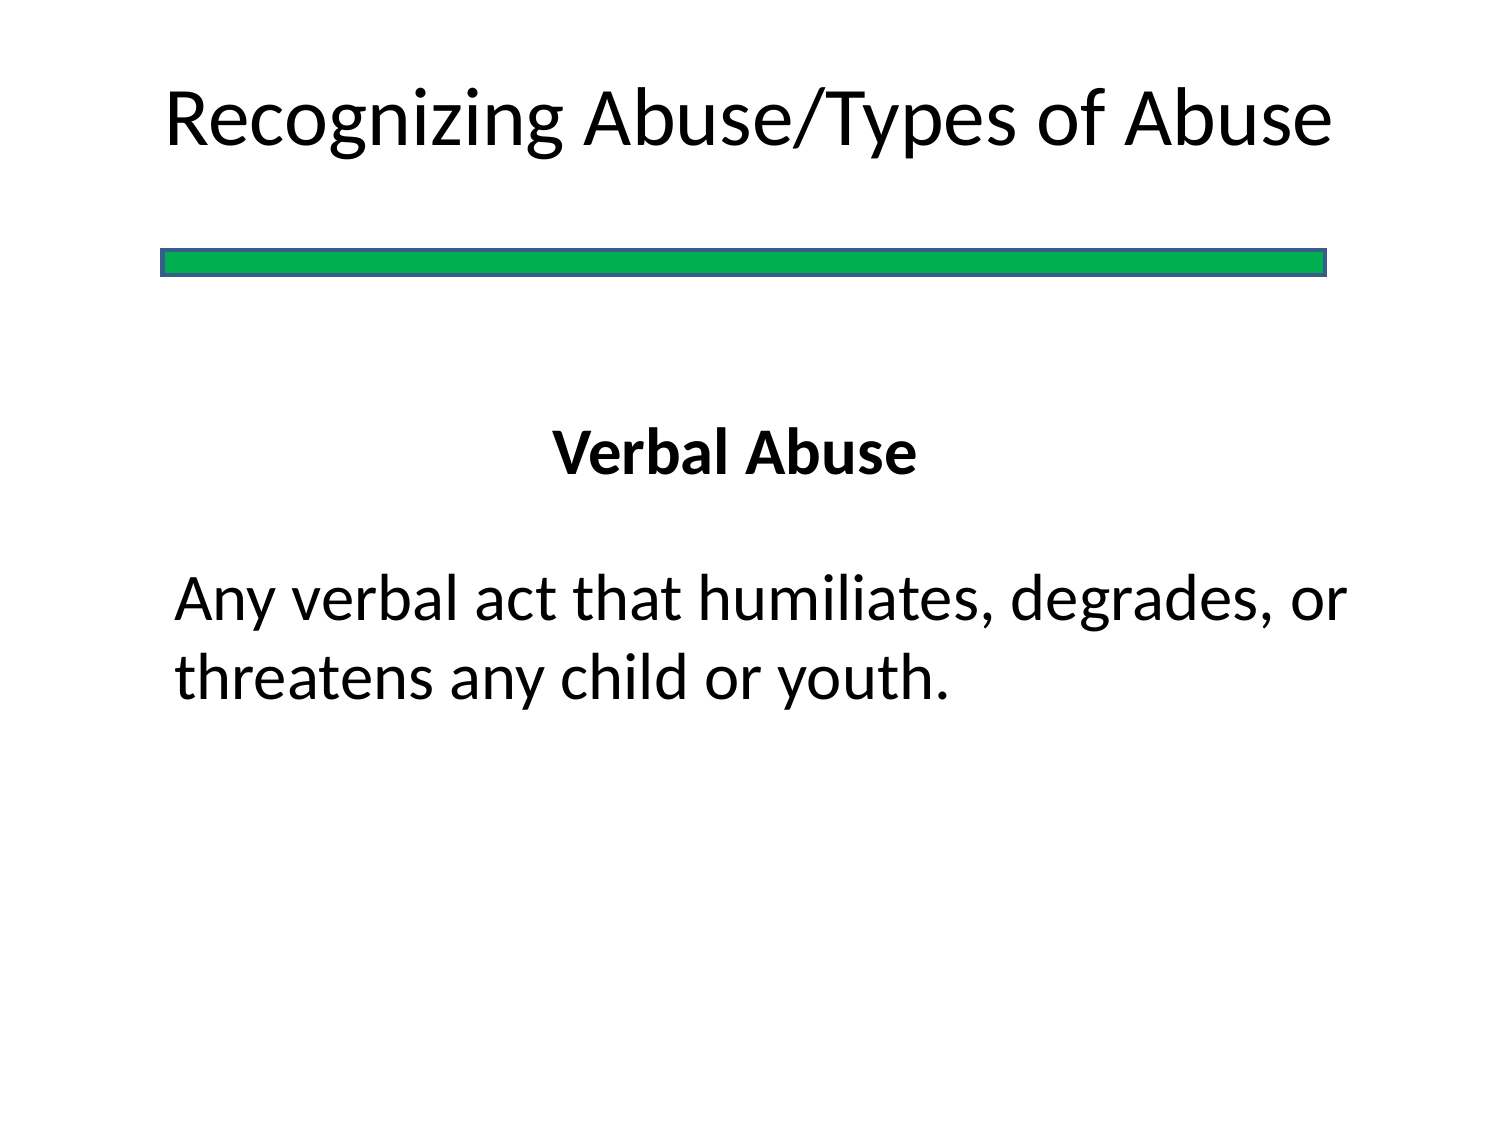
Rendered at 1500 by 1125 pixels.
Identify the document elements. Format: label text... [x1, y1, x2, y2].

title Recognizing Abuse/Types of Abuse [74, 37, 1426, 188]
list Verbal Abuse Any verbal act that humiliates, degrades, or threatens any child or youth. [74, 399, 1426, 1006]
text_box [162, 249, 1325, 275]
